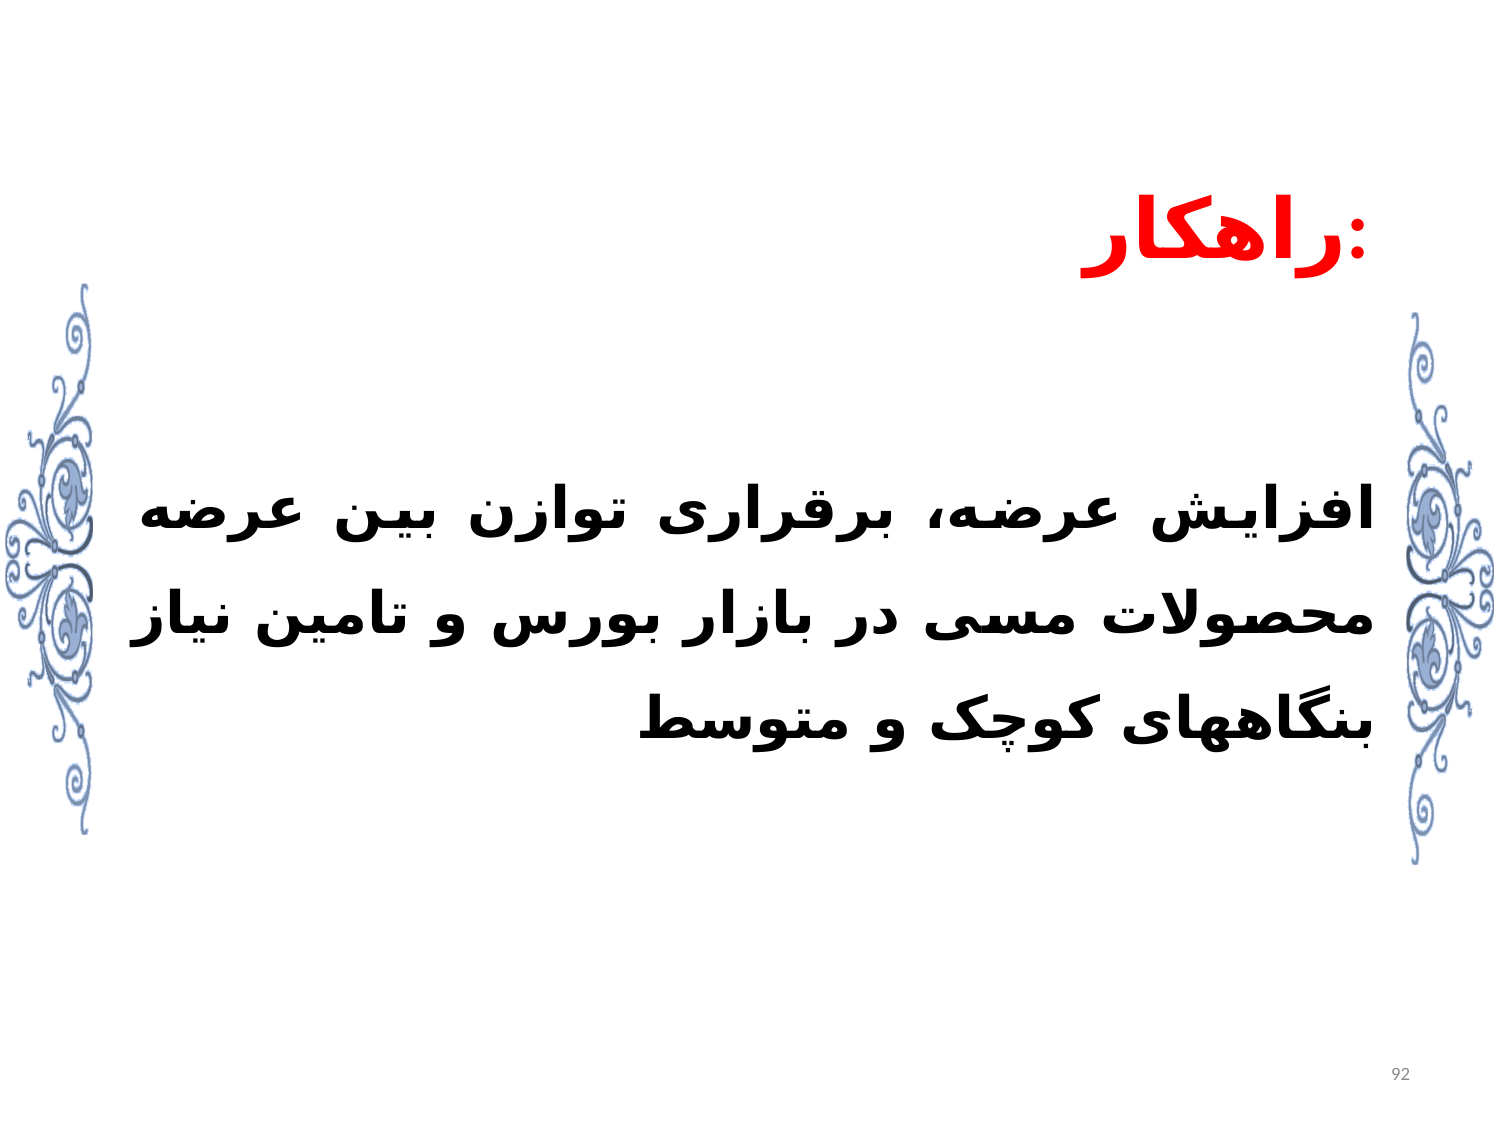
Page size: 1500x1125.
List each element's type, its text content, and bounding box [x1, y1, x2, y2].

picture [0, 514, 326, 603]
picture [1173, 544, 1500, 633]
text_box راهکار: [1069, 168, 1384, 283]
slide_number 92 [1074, 1042, 1425, 1103]
text_box افزایش عرضه، برقراری توازن بین عرضه محصولات مسی در بازار بورس و تامین نیاز بنگاه‏های کوچک و متوسط [115, 428, 1391, 758]
